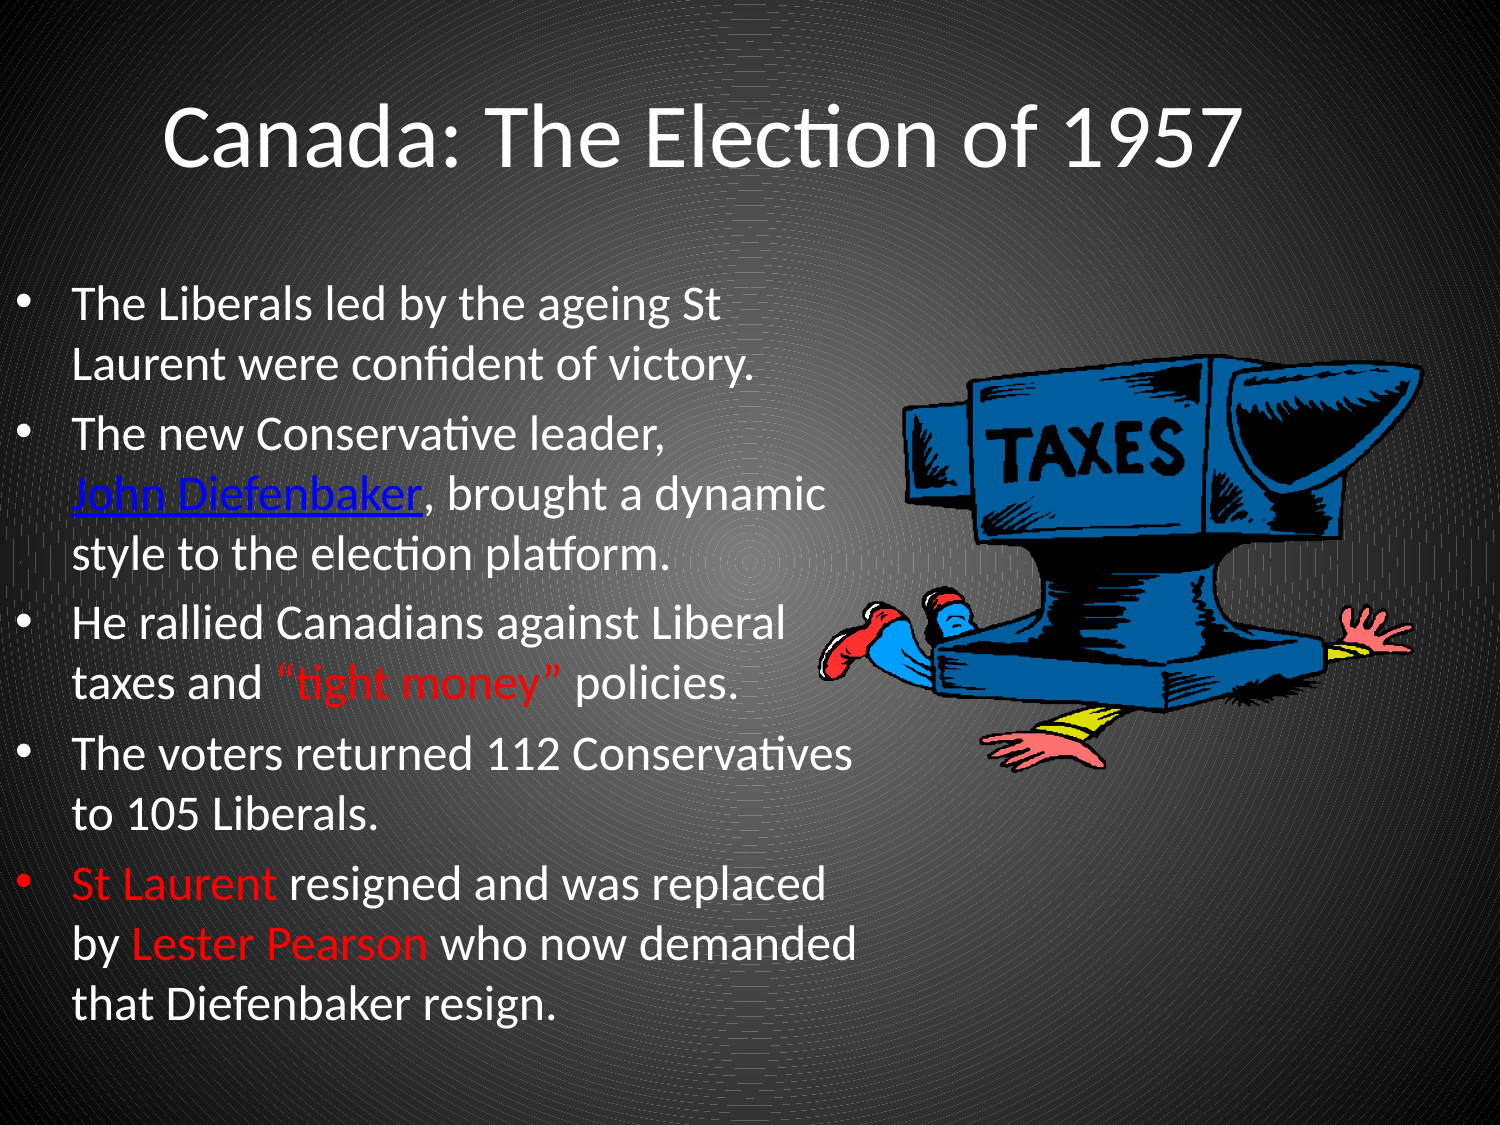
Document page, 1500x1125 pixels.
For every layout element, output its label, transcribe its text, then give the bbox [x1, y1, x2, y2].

title Canada: The Election of 1957 [66, 37, 1342, 225]
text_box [812, 337, 1441, 776]
list The Liberals led by the ageing St Laurent were confident of victory. The new Conservative leader, John Diefenbaker, brought a dynamic style to the election platform. He rallied Canadians against Liberal taxes and “tight money” policies. The voters returned 112 Conservatives to 105 Liberals. St Laurent resigned and was replaced by Lester Pearson who now demanded that Diefenbaker resign. [0, 262, 900, 1125]
